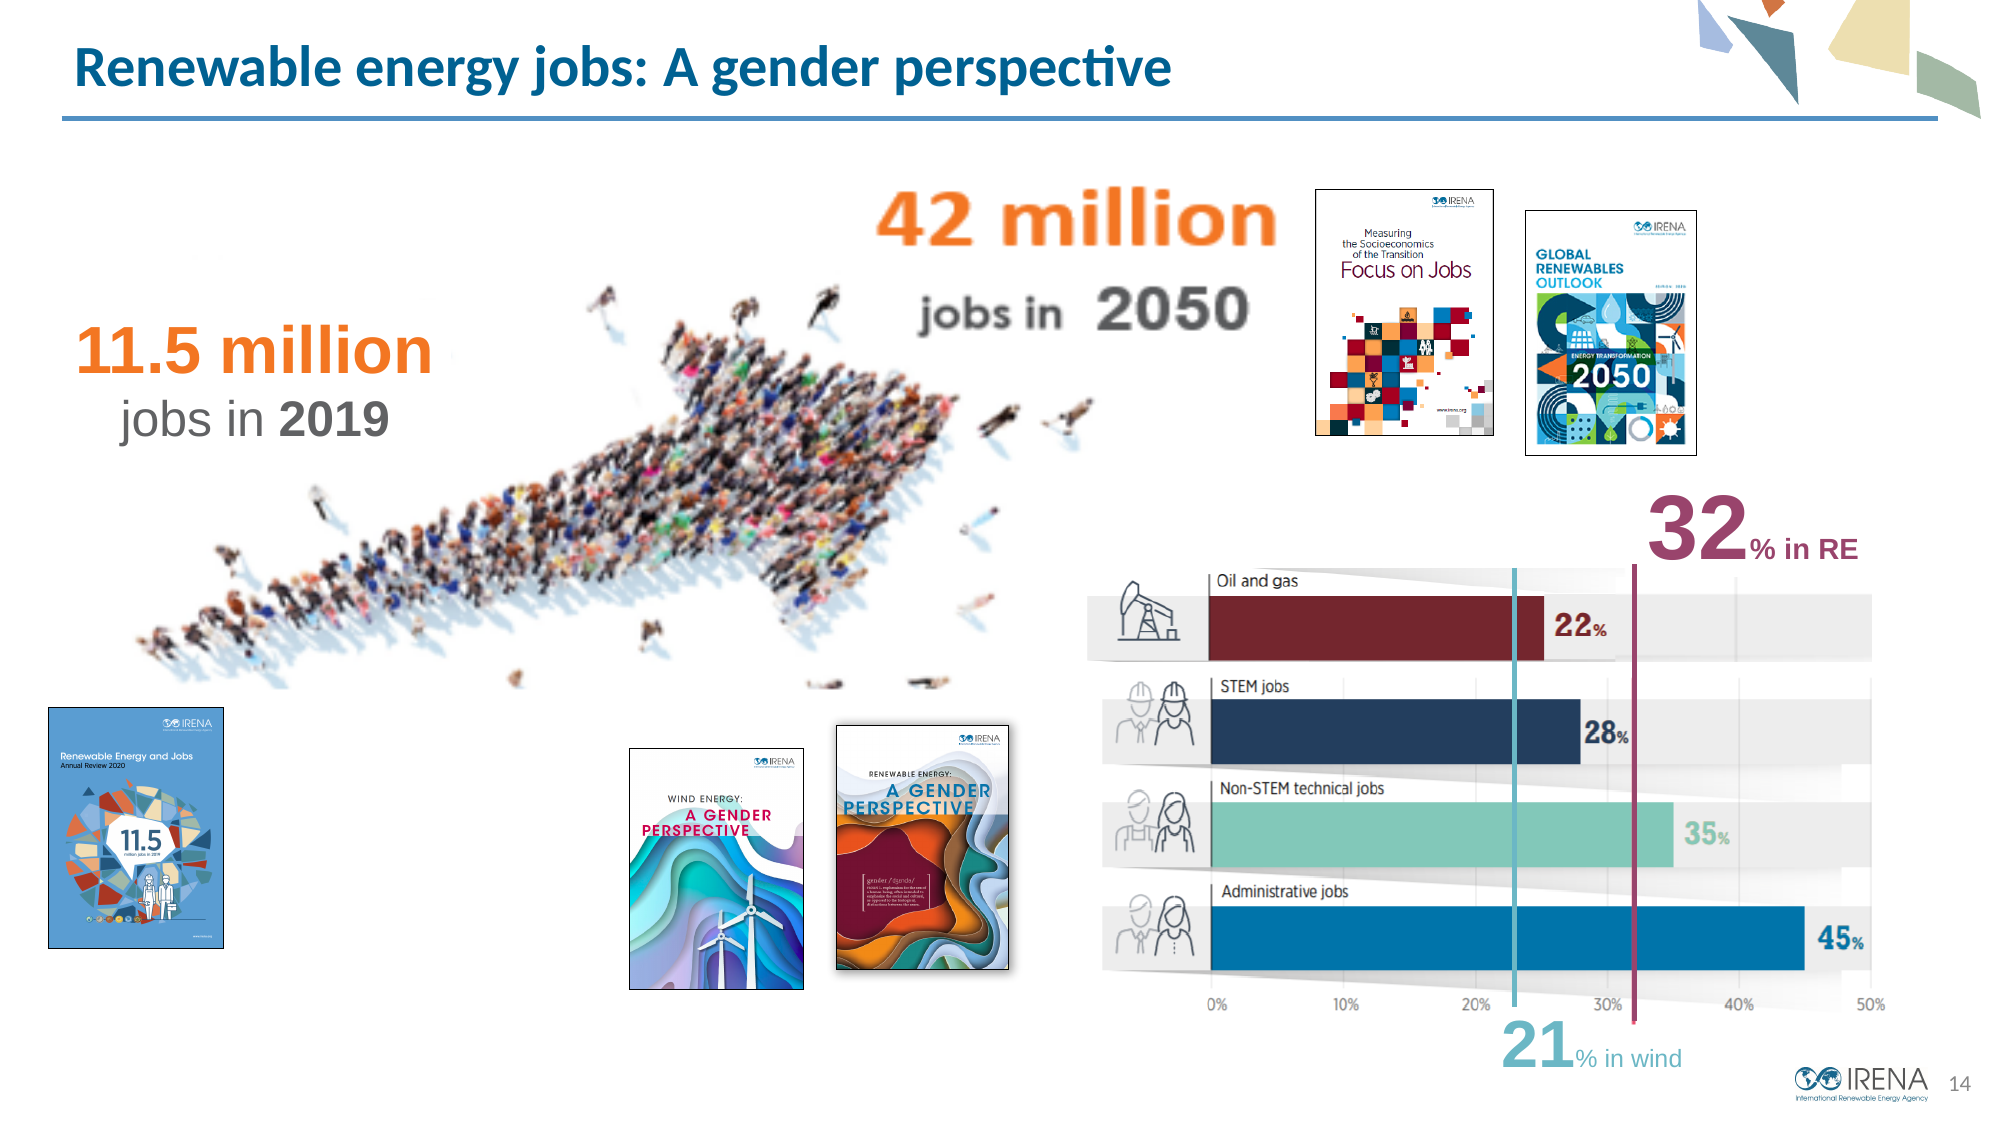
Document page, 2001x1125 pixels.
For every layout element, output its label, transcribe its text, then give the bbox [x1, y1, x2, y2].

picture [1525, 210, 1696, 456]
picture [836, 725, 1008, 970]
picture [48, 172, 1288, 949]
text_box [1074, 460, 2000, 1090]
text_box Renewable energy jobs: A gender perspective [60, 28, 1946, 116]
text_box 11.5 million jobs in 2019 [59, 299, 131, 454]
picture [629, 748, 804, 990]
picture [1697, 0, 1981, 119]
picture [1795, 1090, 1928, 1102]
picture [1315, 189, 1494, 436]
